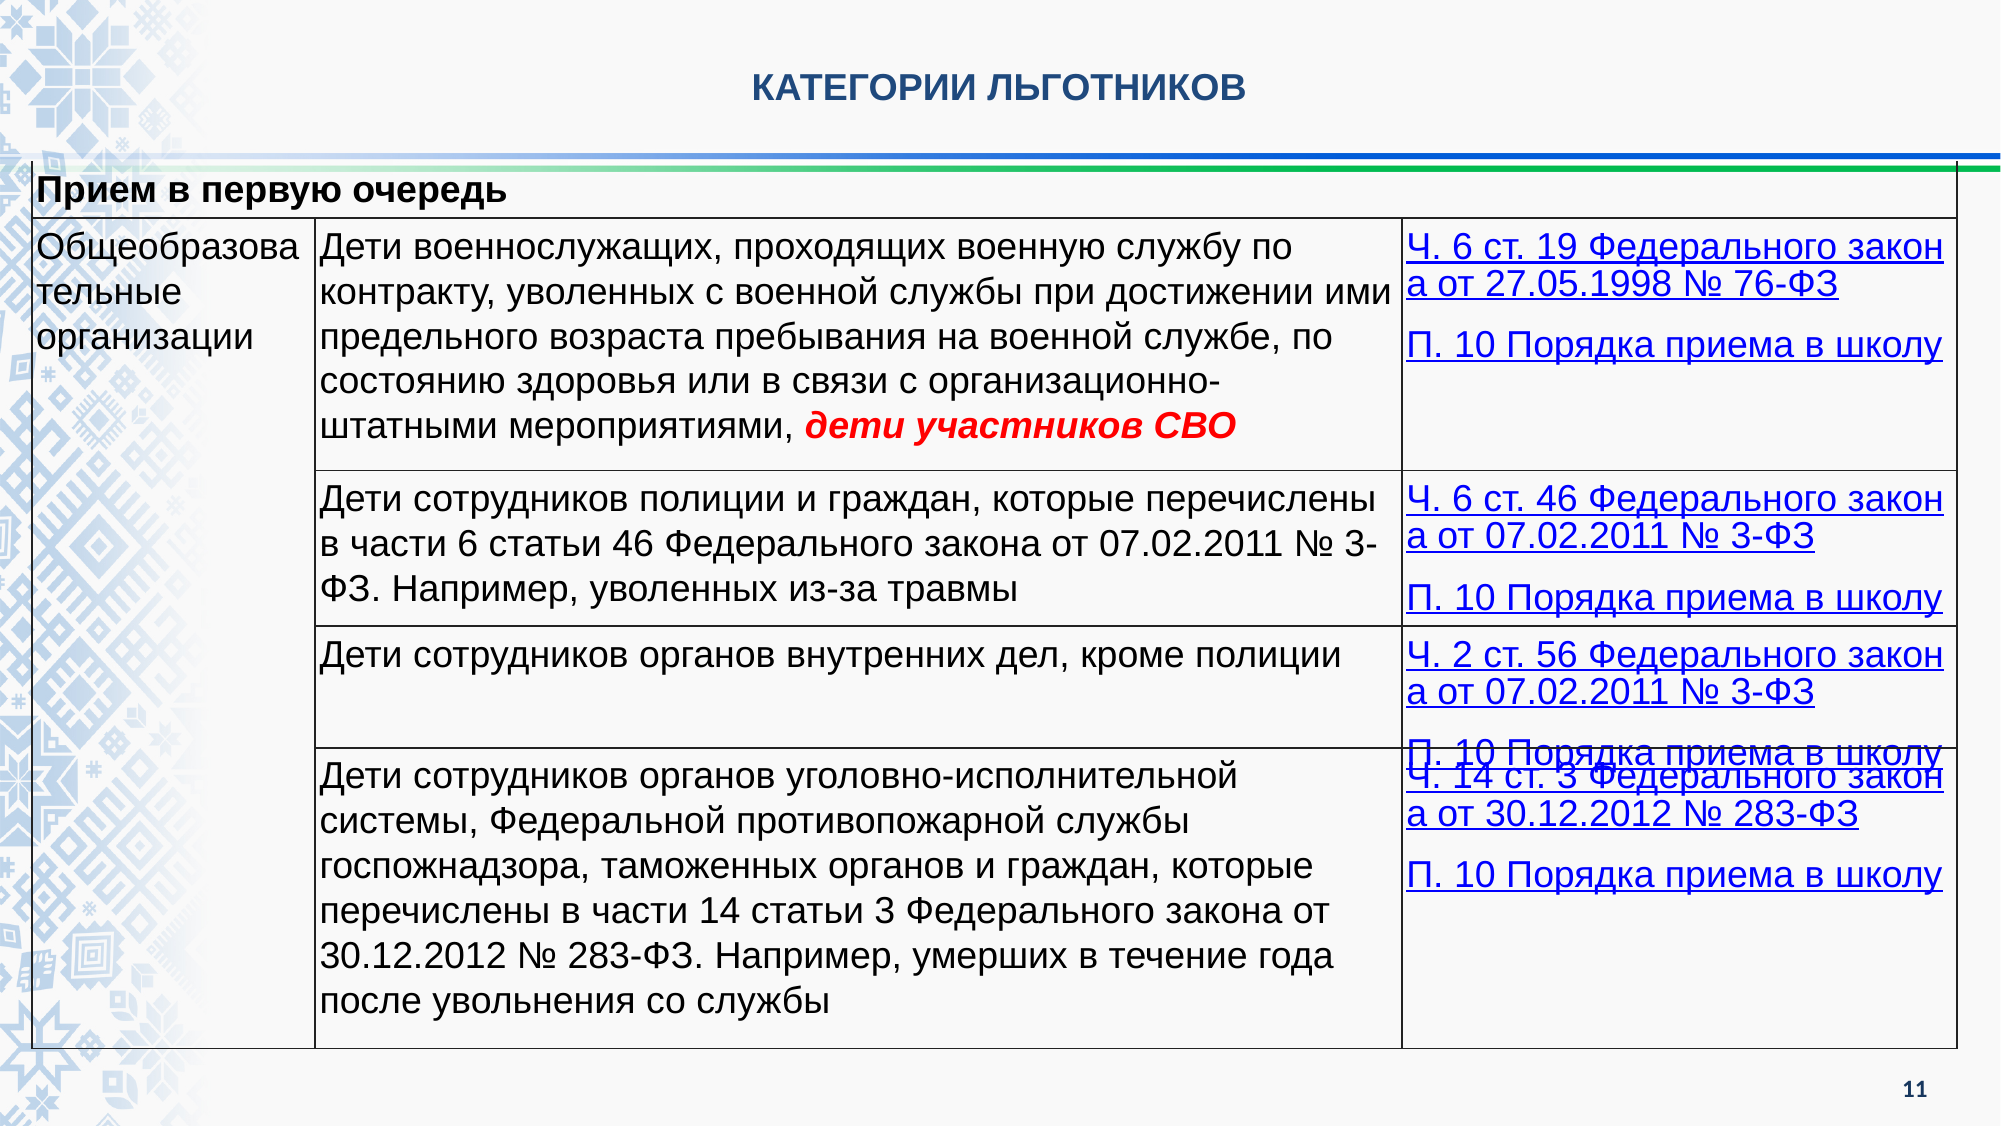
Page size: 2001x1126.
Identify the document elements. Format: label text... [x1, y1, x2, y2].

table_cell Ч. 14 ст. 3 Федерального закона от 30.12.2012 № 283-ФЗ П. 10 Порядка приема в школу [1403, 749, 1956, 1048]
table_cell Ч. 6 ст. 19 Федерального закона от 27.05.1998 № 76-ФЗ П. 10 Порядка приема в школу [1403, 219, 1956, 470]
table_cell Дети сотрудников полиции и граждан, которые перечислены в части 6 статьи 46 Федерального закона от 07.02.2011 № 3-ФЗ. Например, уволенных из-за травмы [316, 471, 1401, 625]
table_cell Дети сотрудников органов уголовно-исполнительной системы, Федеральной противопожарной службы госпожнадзора, таможенных органов и граждан, которые перечислены в части 14 статьи 3 Федерального закона от 30.12.2012 № 283-ФЗ. Например, умерших в течение года после увольнения со службы [316, 749, 1401, 1048]
picture [0, 119, 2001, 1126]
table_header Прием в первую очередь [33, 161, 1956, 217]
table_cell Дети сотрудников органов внутренних дел, кроме полиции [316, 627, 1401, 747]
text_box КАТЕГОРИИ ЛЬГОТНИКОВ [0, 53, 2001, 119]
slide_number 11 [1787, 1058, 1946, 1118]
table_cell Общеобразовательные организации [33, 219, 314, 1048]
table_cell Ч. 2 ст. 56 Федерального закона от 07.02.2011 № 3-ФЗ П. 10 Порядка приема в школу [1403, 627, 1956, 747]
table_cell Дети военнослужащих, проходящих военную службу по контракту, уволенных с военной службы при достижении ими предельного возраста пребывания на военной службе, по состоянию здоровья или в связи с организационно-штатными мероприятиями, дети участников СВО [316, 219, 1401, 470]
picture [0, 0, 2001, 53]
table_cell Ч. 6 ст. 46 Федерального закона от 07.02.2011 № 3-ФЗ П. 10 Порядка приема в школу [1403, 471, 1956, 625]
